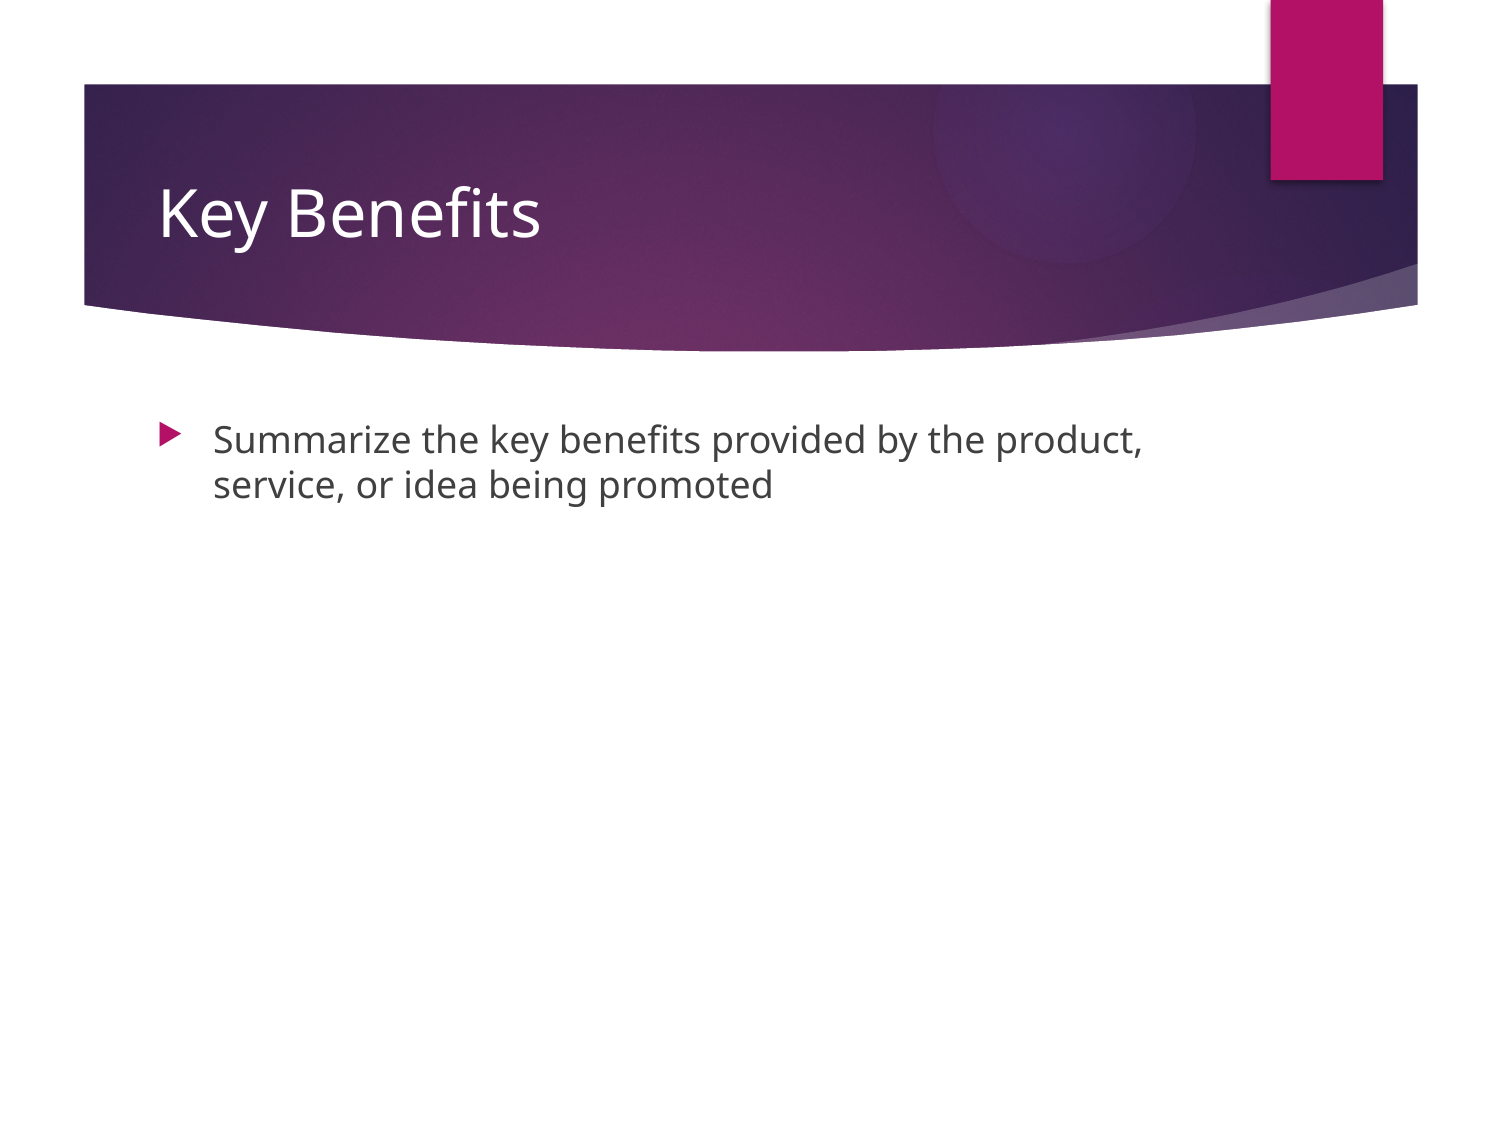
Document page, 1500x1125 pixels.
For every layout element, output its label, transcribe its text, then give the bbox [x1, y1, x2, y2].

list Summarize the key benefits provided by the product, service, or idea being promoted [141, 408, 1183, 988]
title Key Benefits [142, 152, 1183, 269]
